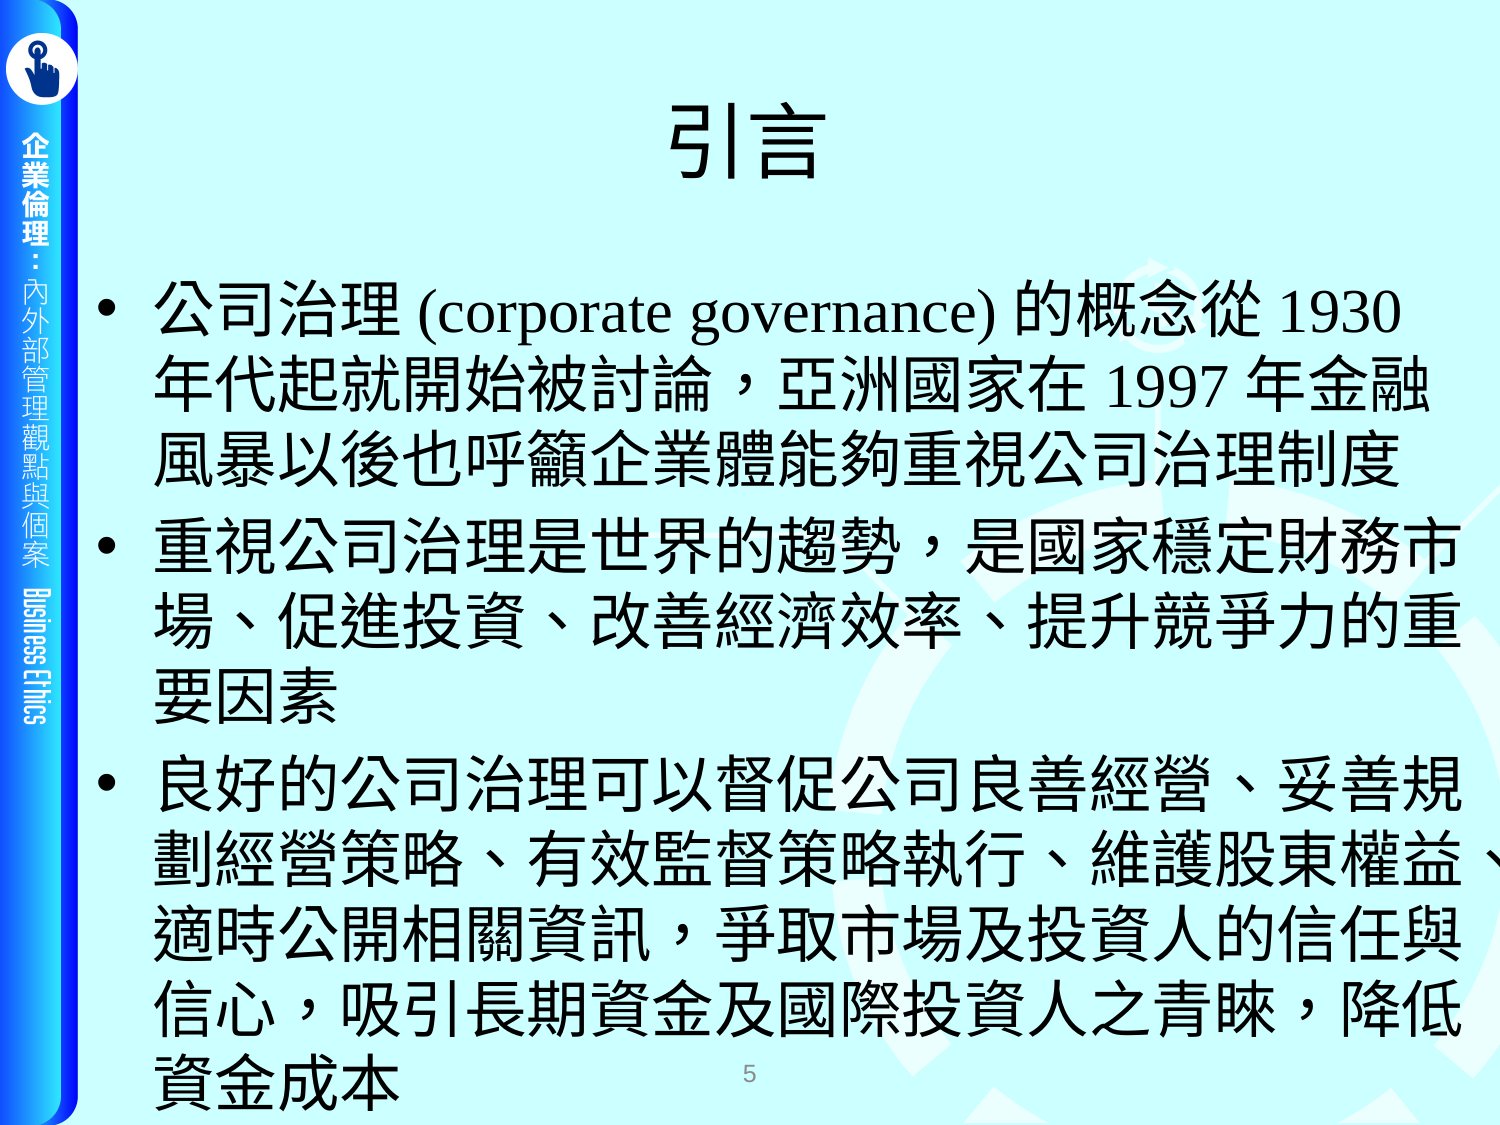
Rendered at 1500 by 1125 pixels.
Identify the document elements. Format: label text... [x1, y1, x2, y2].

footer 5 [512, 1042, 988, 1103]
picture [0, 0, 1500, 1125]
title 引言 [80, 45, 1431, 233]
list 公司治理(corporate governance)的概念從1930年代起就開始被討論，亞洲國家在1997年金融風暴以後也呼籲企業體能夠重視公司治理制度 重視公司治理是世界的趨勢，是國家穩定財務市場、促進投資、改善經濟效率、提升競爭力的重要因素 良好的公司治理可以督促公司良善經營、妥善規劃經營策略、有效監督策略執行、維護股東權益、適時公開相關資訊，爭取市場及投資人的信任與信心，吸引長期資金及國際投資人之青睞，降低資金成本 [80, 262, 1483, 1035]
